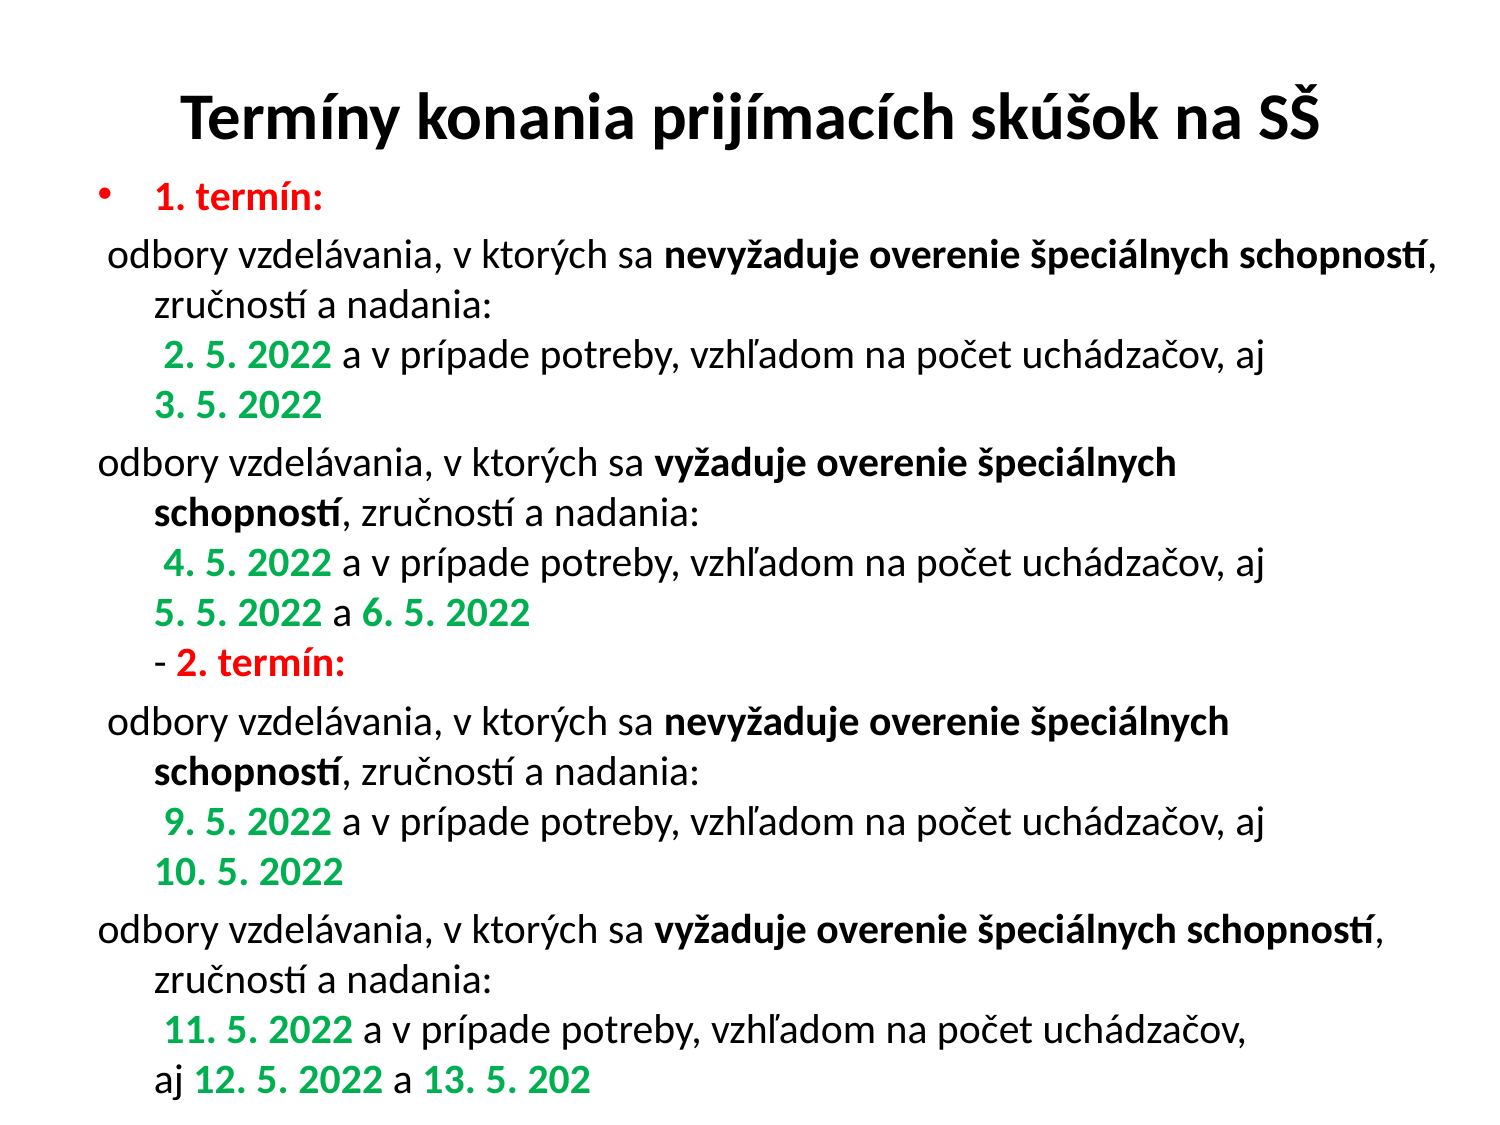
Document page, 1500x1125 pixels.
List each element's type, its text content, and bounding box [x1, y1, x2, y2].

title Termíny konania prijímacích skúšok na SŠ [76, 19, 1427, 207]
list 1. termín: odbory vzdelávania, v ktorých sa nevyžaduje overenie špeciálnych schopností, zručností a nadania: 2. 5. 2022 a v prípade potreby, vzhľadom na počet uchádzačov, aj 3. 5. 2022 odbory vzdelávania, v ktorých sa vyžaduje overenie špeciálnych schopností, zručností a nadania: 4. 5. 2022 a v prípade potreby, vzhľadom na počet uchádzačov, aj 5. 5. 2022 a 6. 5. 2022 - 2. termín: odbory vzdelávania, v ktorých sa nevyžaduje overenie špeciálnych schopností, zručností a nadania: 9. 5. 2022 a v prípade potreby, vzhľadom na počet uchádzačov, aj 10. 5. 2022 odbory vzdelávania, v ktorých sa vyžaduje overenie špeciálnych schopností, zručností a nadania: 11. 5. 2022 a v prípade potreby, vzhľadom na počet uchádzačov, aj 12. 5. 2022 a 13. 5. 202 [82, 160, 1500, 1125]
